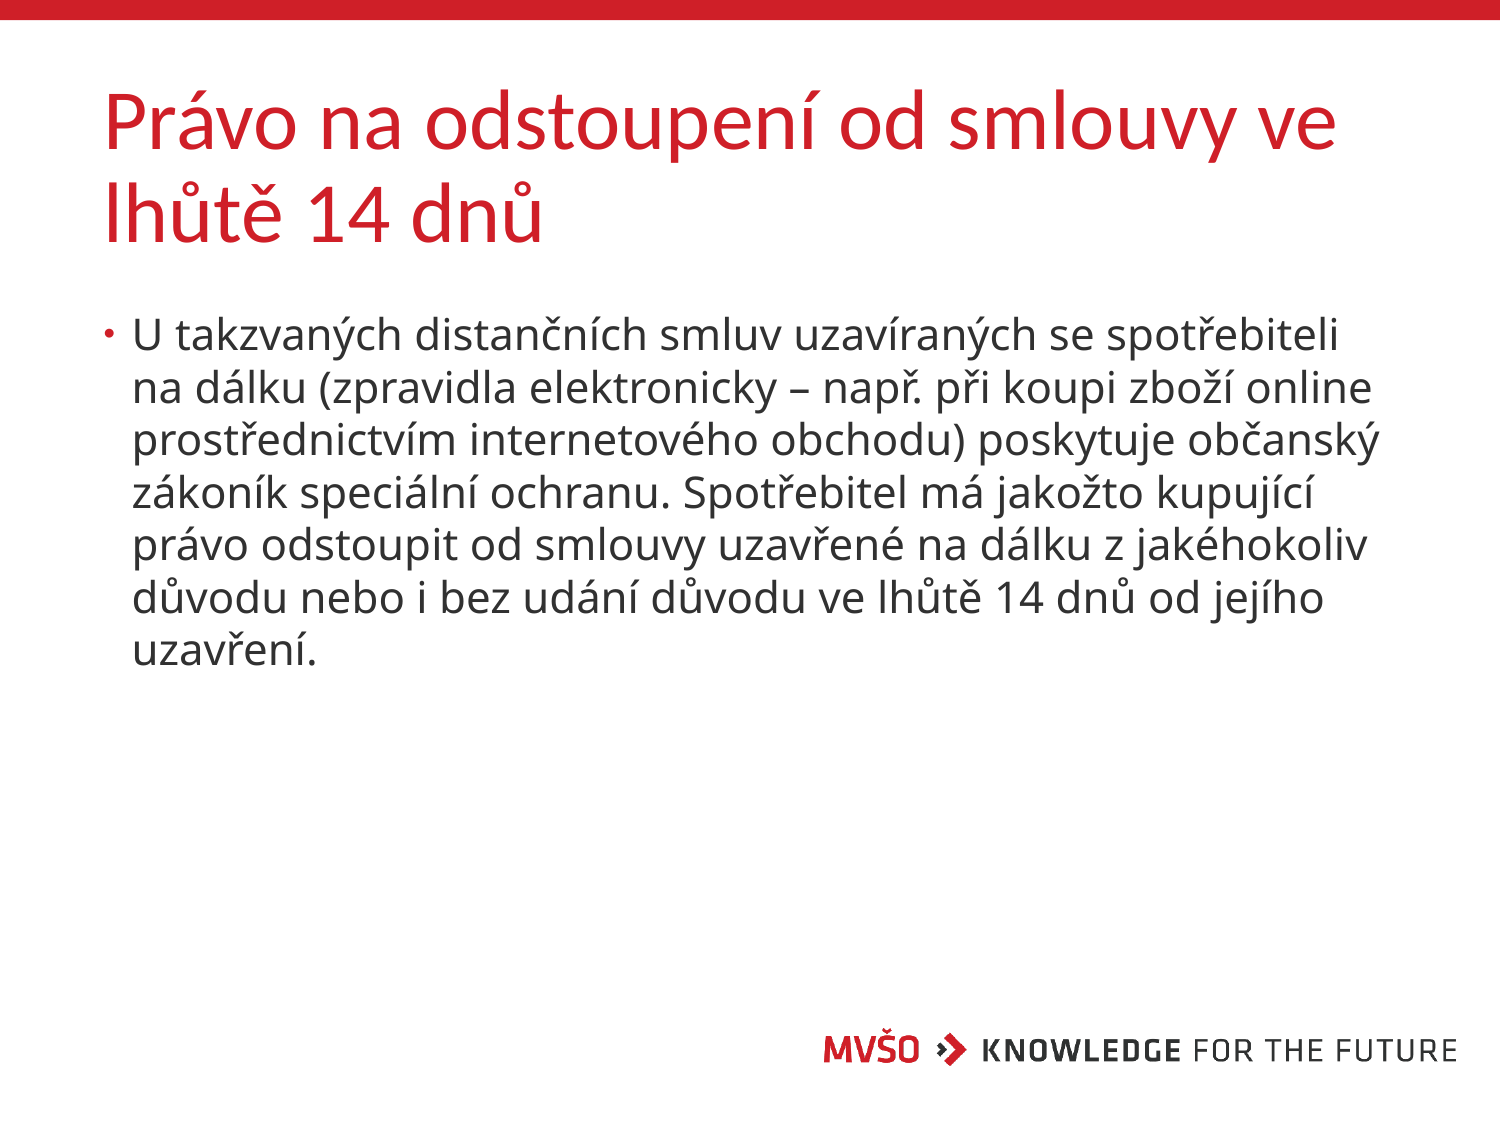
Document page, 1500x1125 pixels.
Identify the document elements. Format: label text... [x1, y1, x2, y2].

picture [824, 1028, 1456, 1066]
title Právo na odstoupení od smlouvy ve lhůtě 14 dnů [88, 59, 1412, 278]
list U takzvaných distančních smluv uzavíraných se spotřebiteli na dálku (zpravidla elektronicky – např. při koupi zboží online prostřednictvím internetového obchodu) poskytuje občanský zákoník speciální ochranu. Spotřebitel má jakožto kupující právo odstoupit od smlouvy uzavřené na dálku z jakéhokoliv důvodu nebo i bez udání důvodu ve lhůtě 14 dnů od jejího uzavření. [88, 299, 1412, 969]
